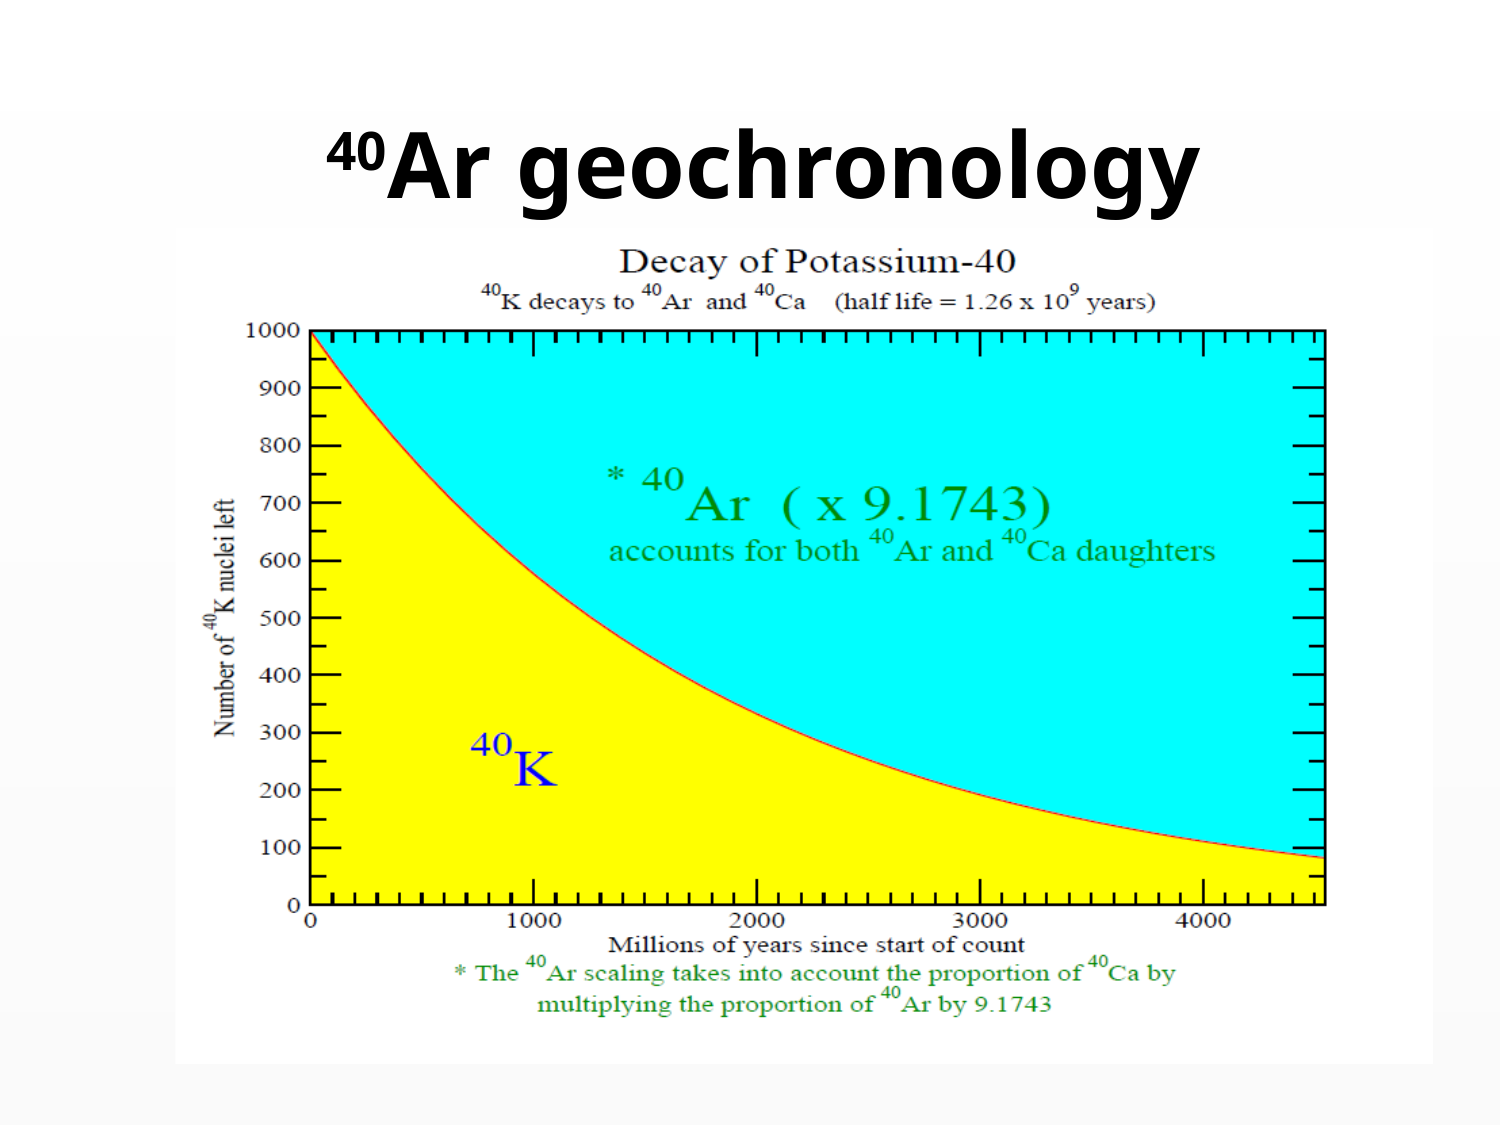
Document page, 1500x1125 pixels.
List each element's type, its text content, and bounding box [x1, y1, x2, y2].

picture [175, 228, 1434, 1064]
title 40Ar geochronology [45, 59, 1483, 278]
